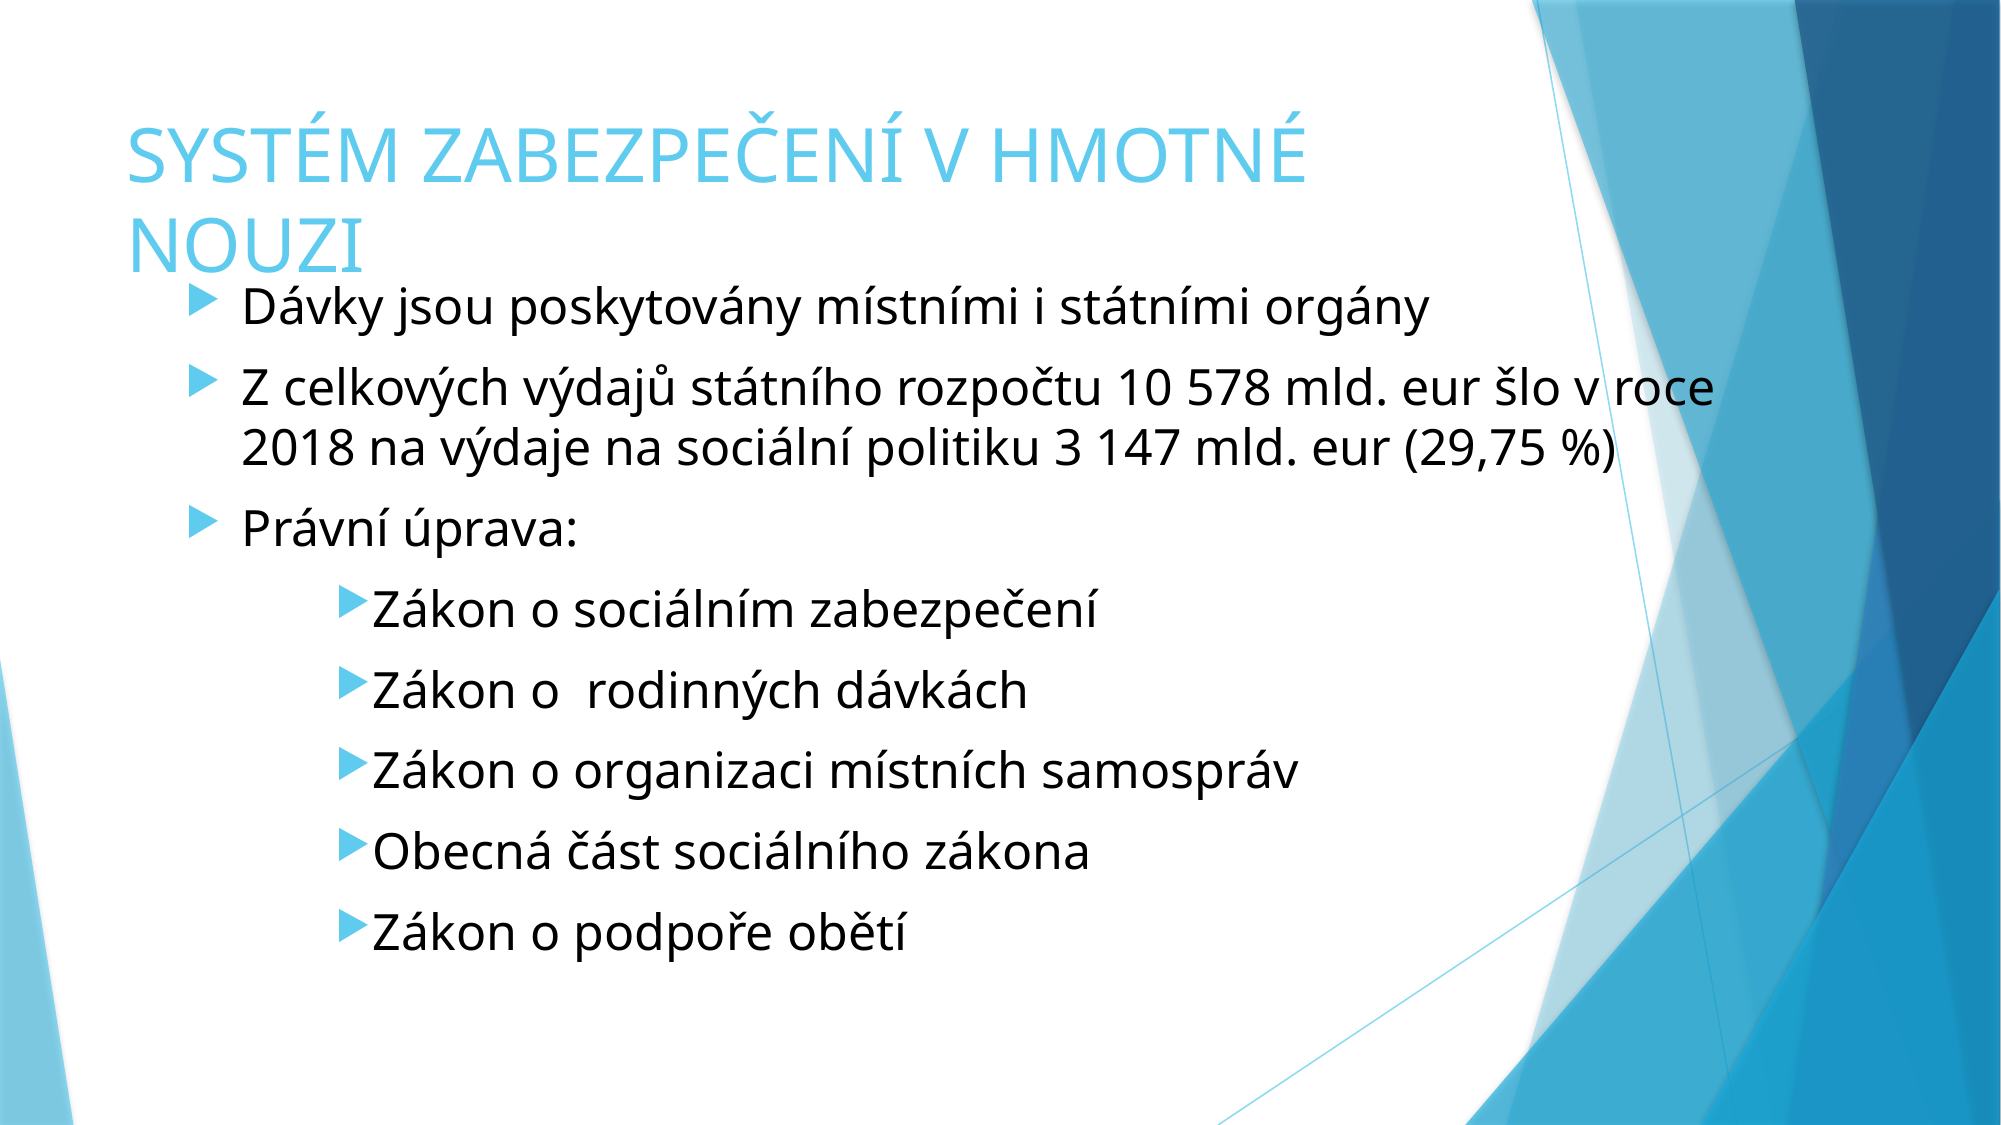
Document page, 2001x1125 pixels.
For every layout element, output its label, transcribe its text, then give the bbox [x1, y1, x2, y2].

list Dávky jsou poskytovány místními i státními orgány Z celkových výdajů státního rozpočtu 10 578 mld. eur šlo v roce 2018 na výdaje na sociální politiku 3 147 mld. eur (29,75 %) Právní úprava: Zákon o sociálním zabezpečení Zákon o rodinných dávkách Zákon o organizaci místních samospráv Obecná část sociálního zákona Zákon o podpoře obětí [170, 267, 1786, 990]
title SYSTÉM ZABEZPEČENÍ V HMOTNÉ NOUZI [111, 99, 1522, 317]
